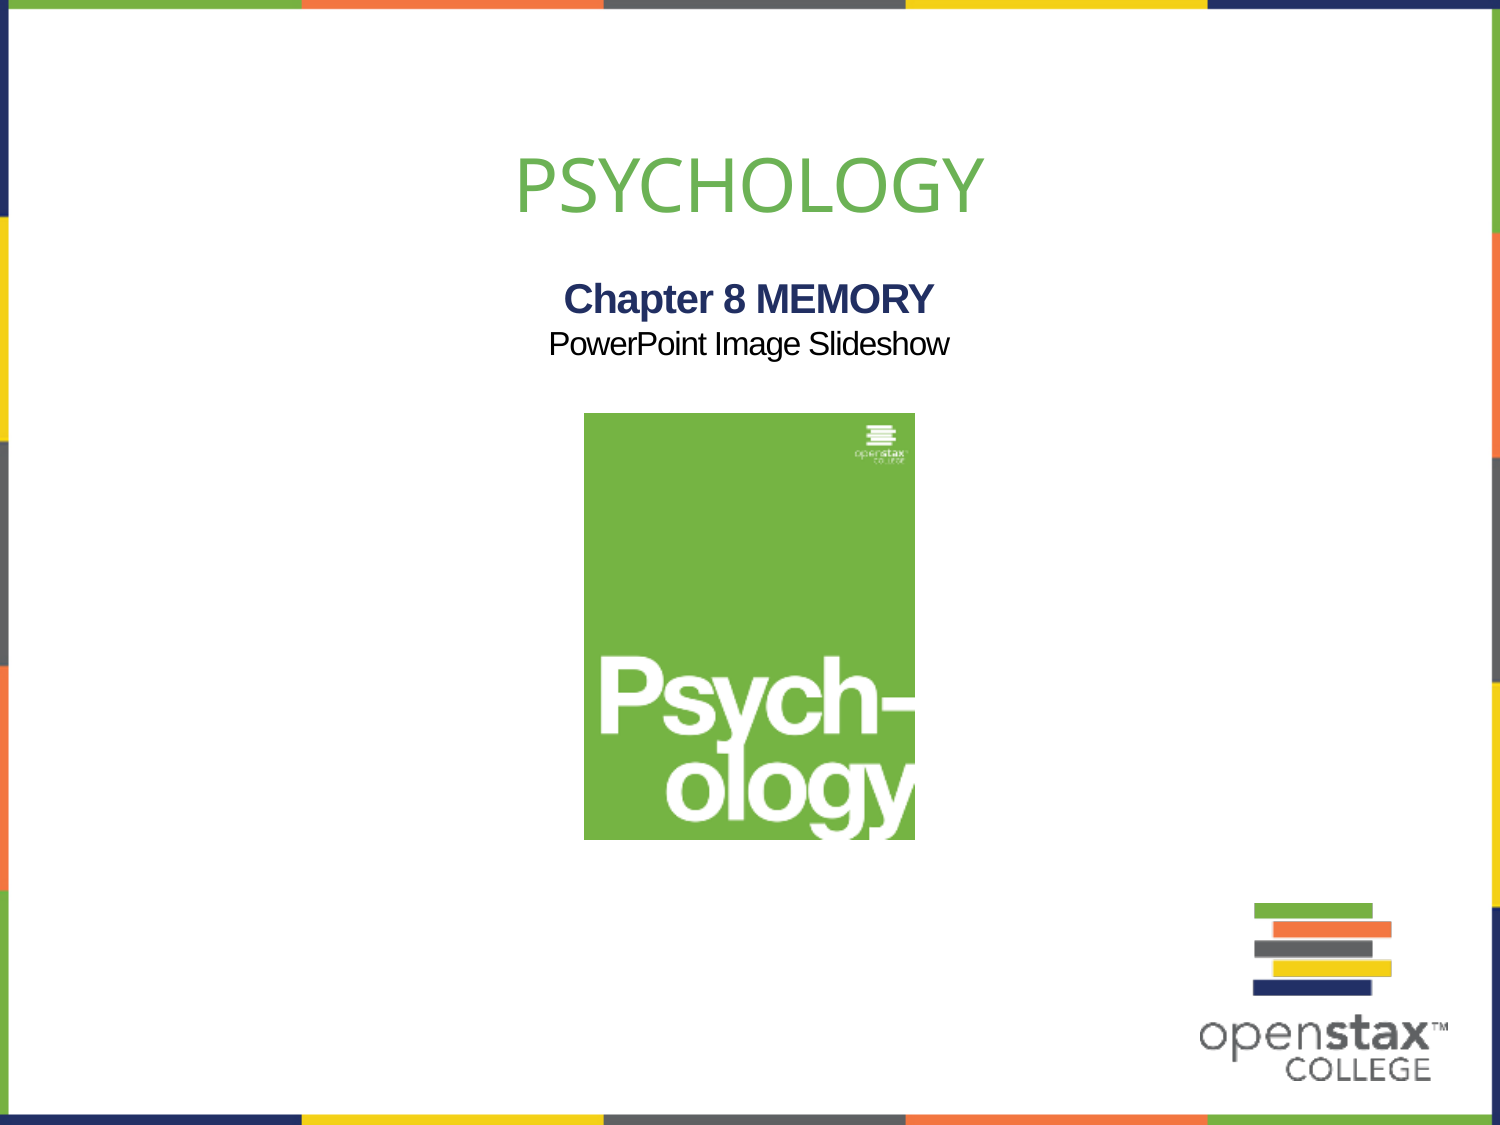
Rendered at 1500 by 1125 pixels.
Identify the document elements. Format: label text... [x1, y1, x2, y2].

text_box Chapter 8 MEMORY PowerPoint Image Slideshow [0, 264, 1500, 381]
picture [0, 381, 1500, 1125]
title Psychology [274, 132, 1225, 235]
picture [0, 0, 1500, 264]
